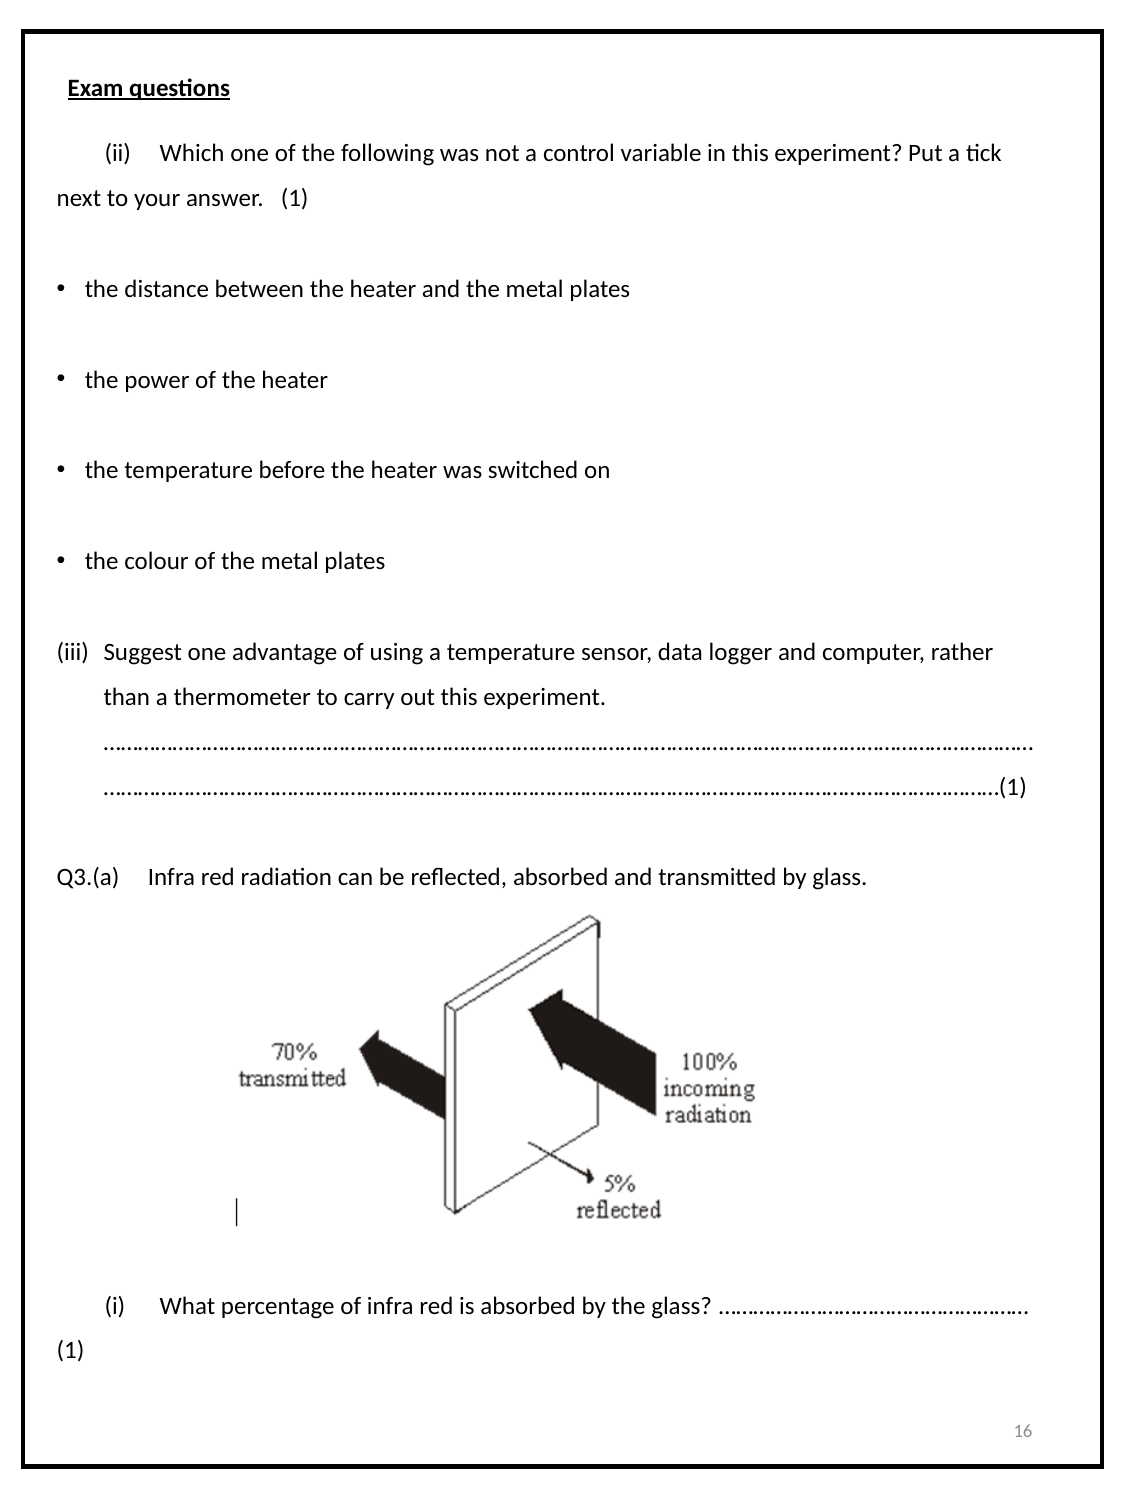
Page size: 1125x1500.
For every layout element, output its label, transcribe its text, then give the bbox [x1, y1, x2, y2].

text_box [22, 30, 1103, 1468]
slide_number 16 [794, 1390, 1048, 1471]
text_box (ii) Which one of the following was not a control variable in this experiment? Put a tick next to your answer. (1) the distance between the heater and the metal plates the power of the heater the temperature before the heater was switched on the colour of the metal plates Suggest one advantage of using a temperature sensor, data logger and computer, rather than a thermometer to carry out this experiment. …………………………………………………………………………………………………………………………………………………………………………………………………………………………………………………………………………………………(1) Q3.(a) Infra red radiation can be reflected, absorbed and transmitted by glass. (i) What percentage of infra red is absorbed by the glass? ………………………………………………(1) [41, 114, 1061, 1458]
picture [190, 902, 812, 1242]
text_box Exam questions [53, 49, 1072, 154]
